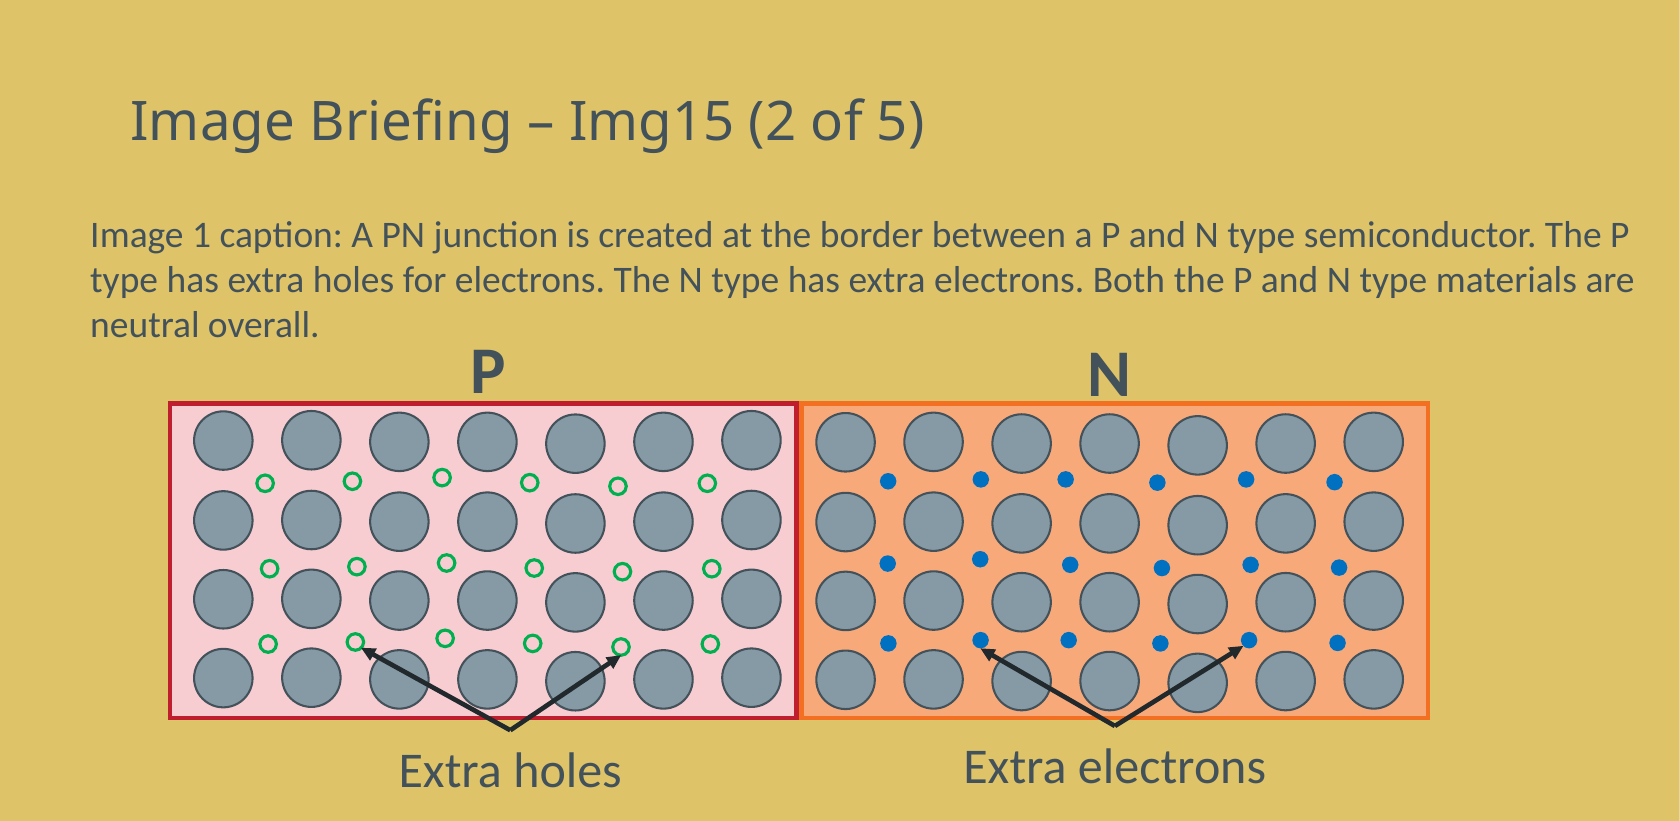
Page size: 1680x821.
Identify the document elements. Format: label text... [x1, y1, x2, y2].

text_box [1148, 473, 1167, 493]
text_box [815, 649, 876, 711]
text_box [281, 568, 342, 630]
text_box [369, 570, 430, 631]
text_box [1079, 417, 1140, 474]
text_box [815, 411, 876, 473]
text_box [1151, 634, 1170, 645]
text_box [193, 568, 254, 630]
text_box [633, 570, 694, 631]
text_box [511, 655, 621, 731]
text_box [437, 553, 456, 573]
text_box [523, 634, 543, 653]
text_box [345, 632, 365, 652]
text_box Extra holes [383, 730, 637, 805]
text_box [193, 647, 254, 709]
text_box [815, 570, 876, 632]
text_box [633, 649, 694, 710]
text_box [1060, 555, 1080, 575]
text_box [721, 647, 782, 708]
text_box [721, 409, 782, 471]
text_box [903, 570, 964, 631]
text_box [545, 572, 606, 633]
text_box [1152, 558, 1172, 578]
text_box [611, 637, 631, 657]
text_box [608, 476, 628, 496]
text_box [343, 471, 362, 491]
text_box [970, 549, 990, 569]
text_box [1343, 570, 1405, 631]
text_box [281, 409, 342, 471]
text_box [903, 491, 964, 552]
text_box [878, 554, 898, 573]
text_box [457, 491, 518, 552]
text_box Image 1 caption: A PN junction is created at the border between a P and N type semiconductor. The P type has extra holes for electrons. The N type has extra electrons. Both the P and N type materials are neutral overall. [75, 202, 1658, 353]
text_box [1114, 645, 1244, 726]
text_box [457, 415, 518, 473]
text_box [903, 649, 964, 710]
text_box [1328, 633, 1347, 653]
text_box [435, 628, 455, 647]
text_box [520, 473, 540, 493]
text_box [1325, 472, 1344, 492]
text_box [1255, 571, 1316, 633]
text_box [1343, 649, 1405, 710]
text_box [1059, 630, 1079, 648]
text_box Extra electrons [948, 725, 1282, 801]
text_box [633, 491, 694, 552]
text_box [524, 558, 544, 578]
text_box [980, 648, 1115, 726]
text_box [633, 411, 694, 473]
text_box [801, 402, 1429, 719]
text_box [281, 489, 342, 551]
text_box [1239, 630, 1259, 650]
text_box [1167, 494, 1228, 556]
text_box [545, 493, 606, 554]
text_box [721, 489, 782, 551]
text_box [457, 570, 518, 631]
text_box [193, 490, 254, 551]
text_box [258, 634, 278, 654]
text_box [697, 473, 717, 493]
text_box [1255, 650, 1316, 712]
text_box [169, 402, 798, 719]
text_box [991, 493, 1052, 554]
text_box [815, 491, 876, 553]
text_box [971, 630, 990, 650]
text_box [971, 470, 991, 489]
text_box [1255, 413, 1316, 474]
text_box [700, 634, 720, 654]
text_box [991, 571, 1052, 633]
text_box [1056, 470, 1076, 489]
text_box [613, 562, 632, 582]
text_box [560, 650, 591, 655]
text_box [369, 411, 430, 473]
text_box [1079, 493, 1140, 554]
text_box [432, 468, 452, 487]
text_box [1079, 571, 1140, 633]
text_box [369, 491, 430, 552]
text_box [260, 559, 279, 579]
text_box [1167, 573, 1228, 635]
text_box [1167, 415, 1228, 476]
text_box [545, 413, 606, 474]
text_box [1343, 491, 1405, 552]
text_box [361, 647, 511, 731]
text_box [1329, 558, 1349, 577]
text_box [903, 411, 964, 473]
text_box [721, 568, 782, 630]
text_box [991, 413, 1052, 474]
text_box [193, 410, 254, 471]
text_box [255, 473, 275, 493]
text_box [878, 471, 898, 491]
text_box [1236, 470, 1256, 489]
text_box [879, 634, 898, 653]
text_box [1343, 411, 1405, 473]
text_box [1255, 493, 1316, 554]
title Image Briefing – Img15 (2 of 5) [115, 43, 1565, 202]
text_box [281, 647, 342, 708]
text_box [1241, 555, 1261, 575]
text_box P [455, 319, 521, 415]
text_box [702, 559, 722, 579]
text_box [347, 557, 367, 577]
text_box N [1073, 322, 1147, 417]
